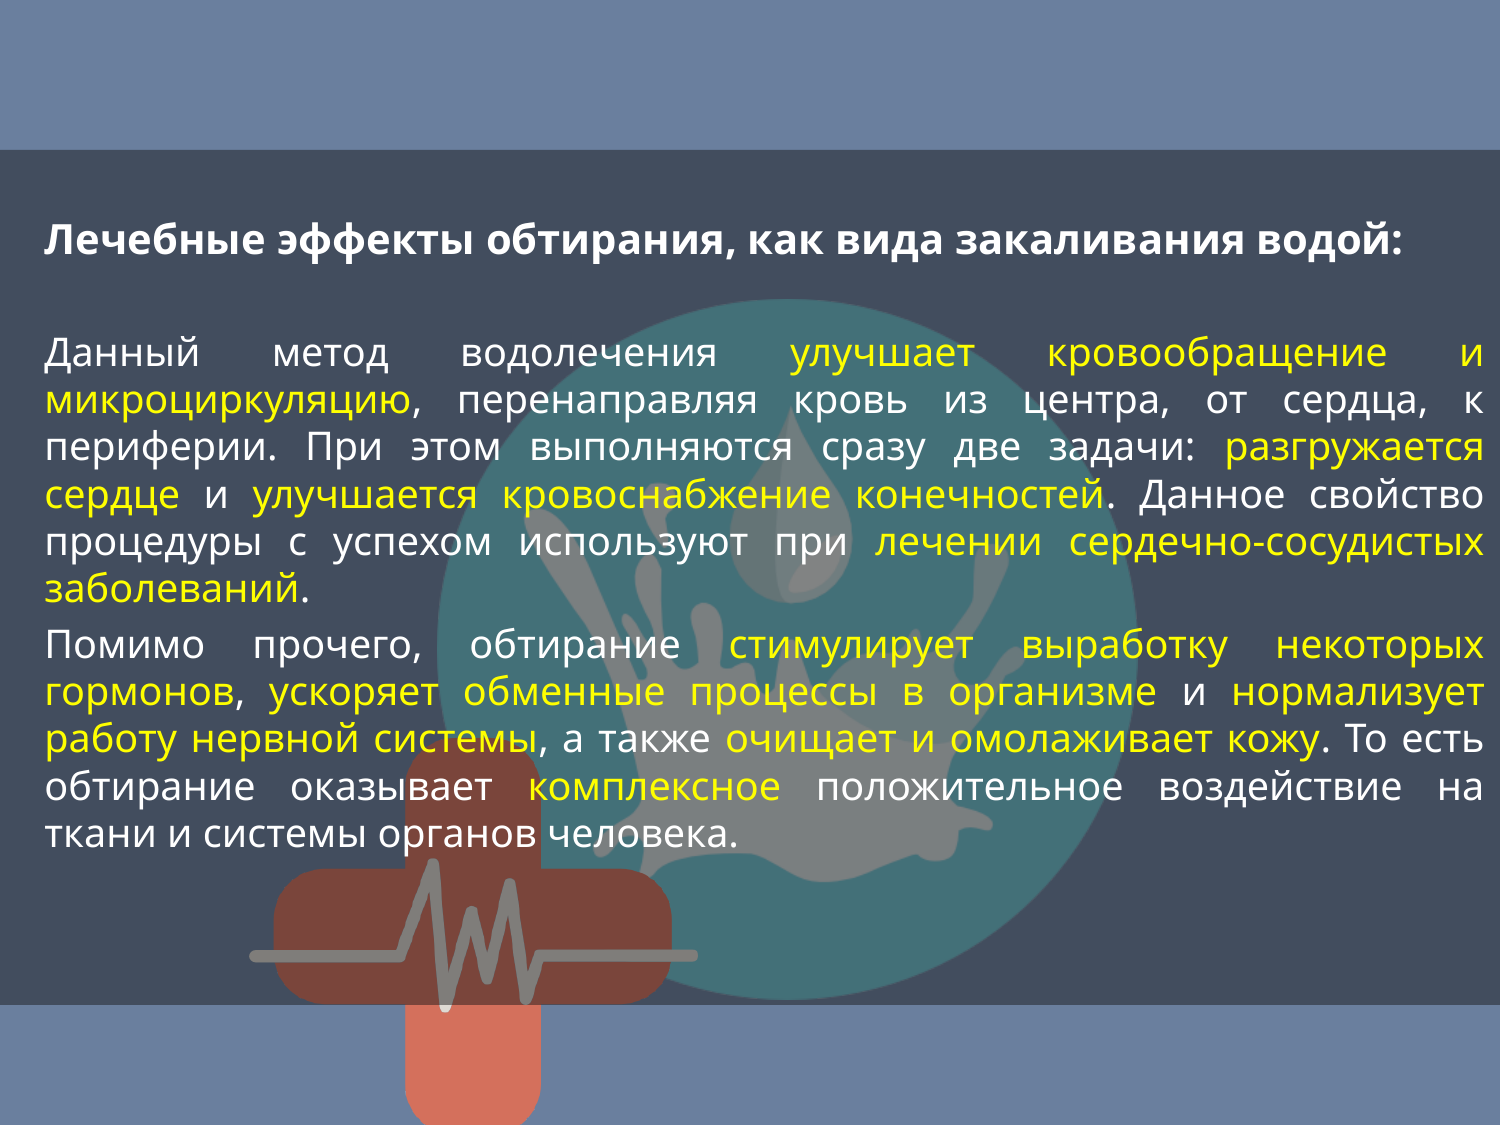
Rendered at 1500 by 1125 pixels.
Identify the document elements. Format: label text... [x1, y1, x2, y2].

list Лечебные эффекты обтирания, как вида закаливания водой: Данный метод водолечения улучшает кровообращение и микроциркуляцию, перенаправляя кровь из центра, от сердца, к периферии. При этом выполняются сразу две задачи: разгружается сердце и улучшается кровоснабжение конечностей. Данное свойство процедуры с успехом используют при лечении сердечно-сосудистых заболеваний. Помимо прочего, обтирание стимулирует выработку некоторых гормонов, ускоряет обменные процессы в организме и нормализует работу нервной системы, а также очищает и омолаживает кожу. То есть обтирание оказывает комплексное положительное воздействие на ткани и системы органов человека. [0, 149, 1500, 1005]
picture [249, 299, 1138, 1125]
